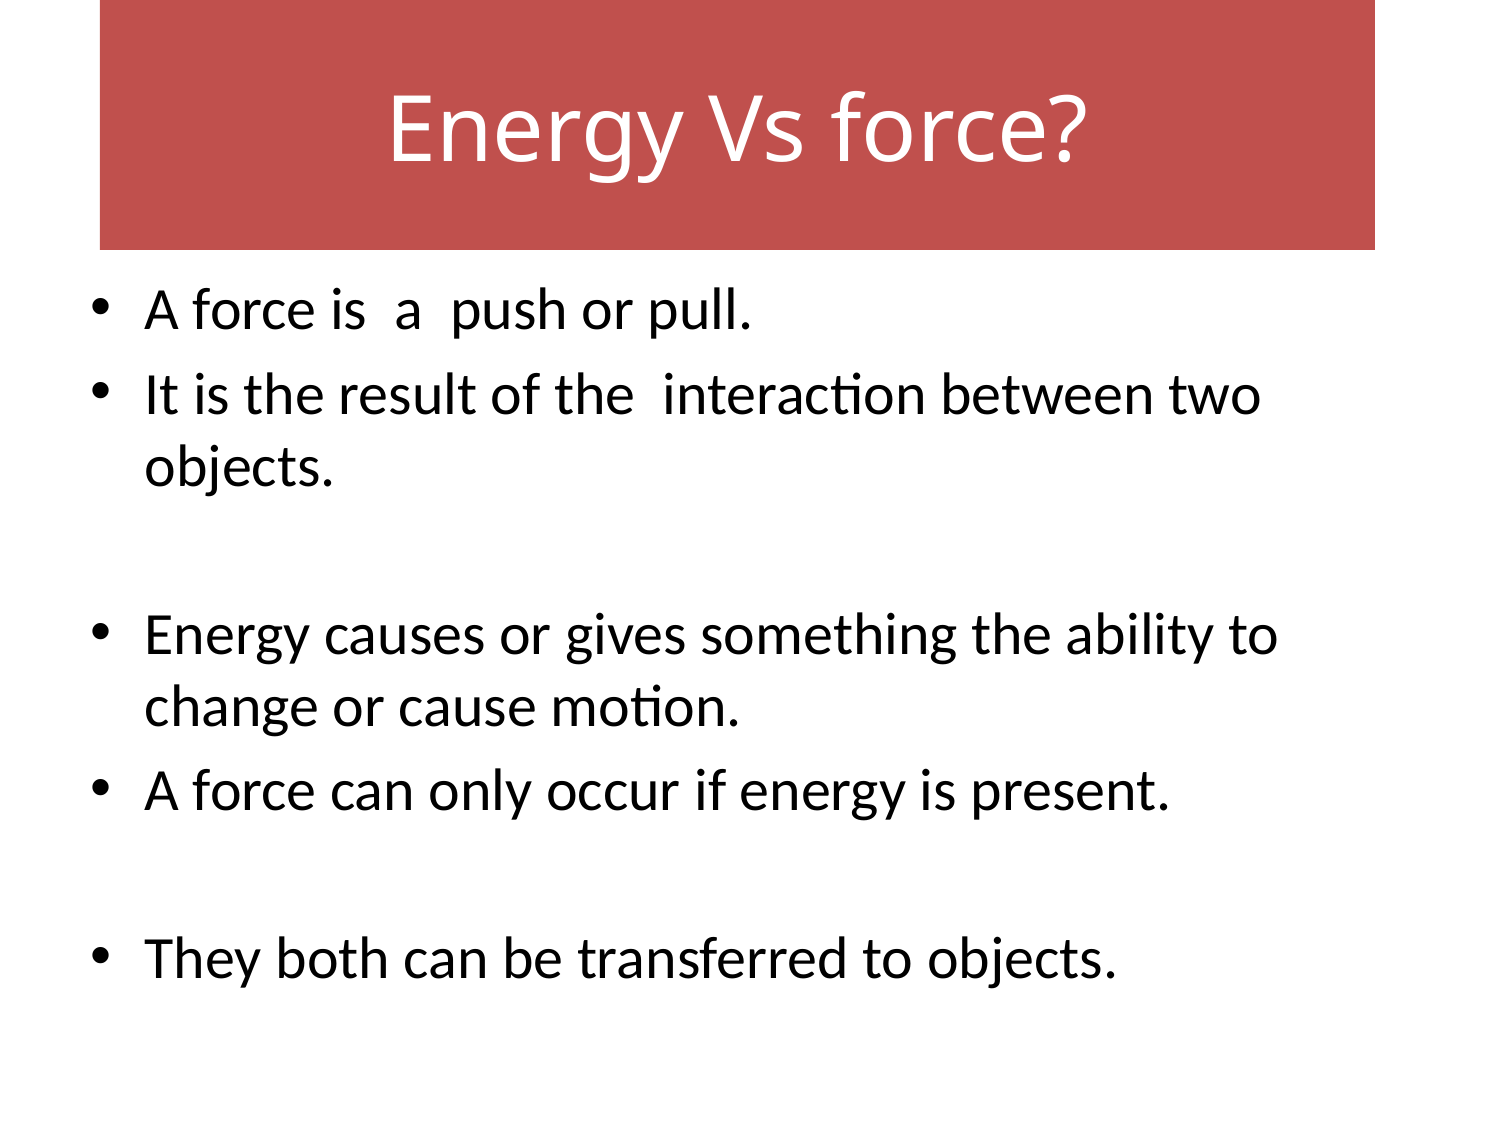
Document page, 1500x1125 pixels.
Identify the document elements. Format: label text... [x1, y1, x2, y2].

text_box Energy Vs force? [99, 0, 1375, 250]
list A force is a push or pull. It is the result of the interaction between two objects. Energy causes or gives something the ability to change or cause motion. A force can only occur if energy is present. They both can be transferred to objects. [75, 262, 1425, 1005]
